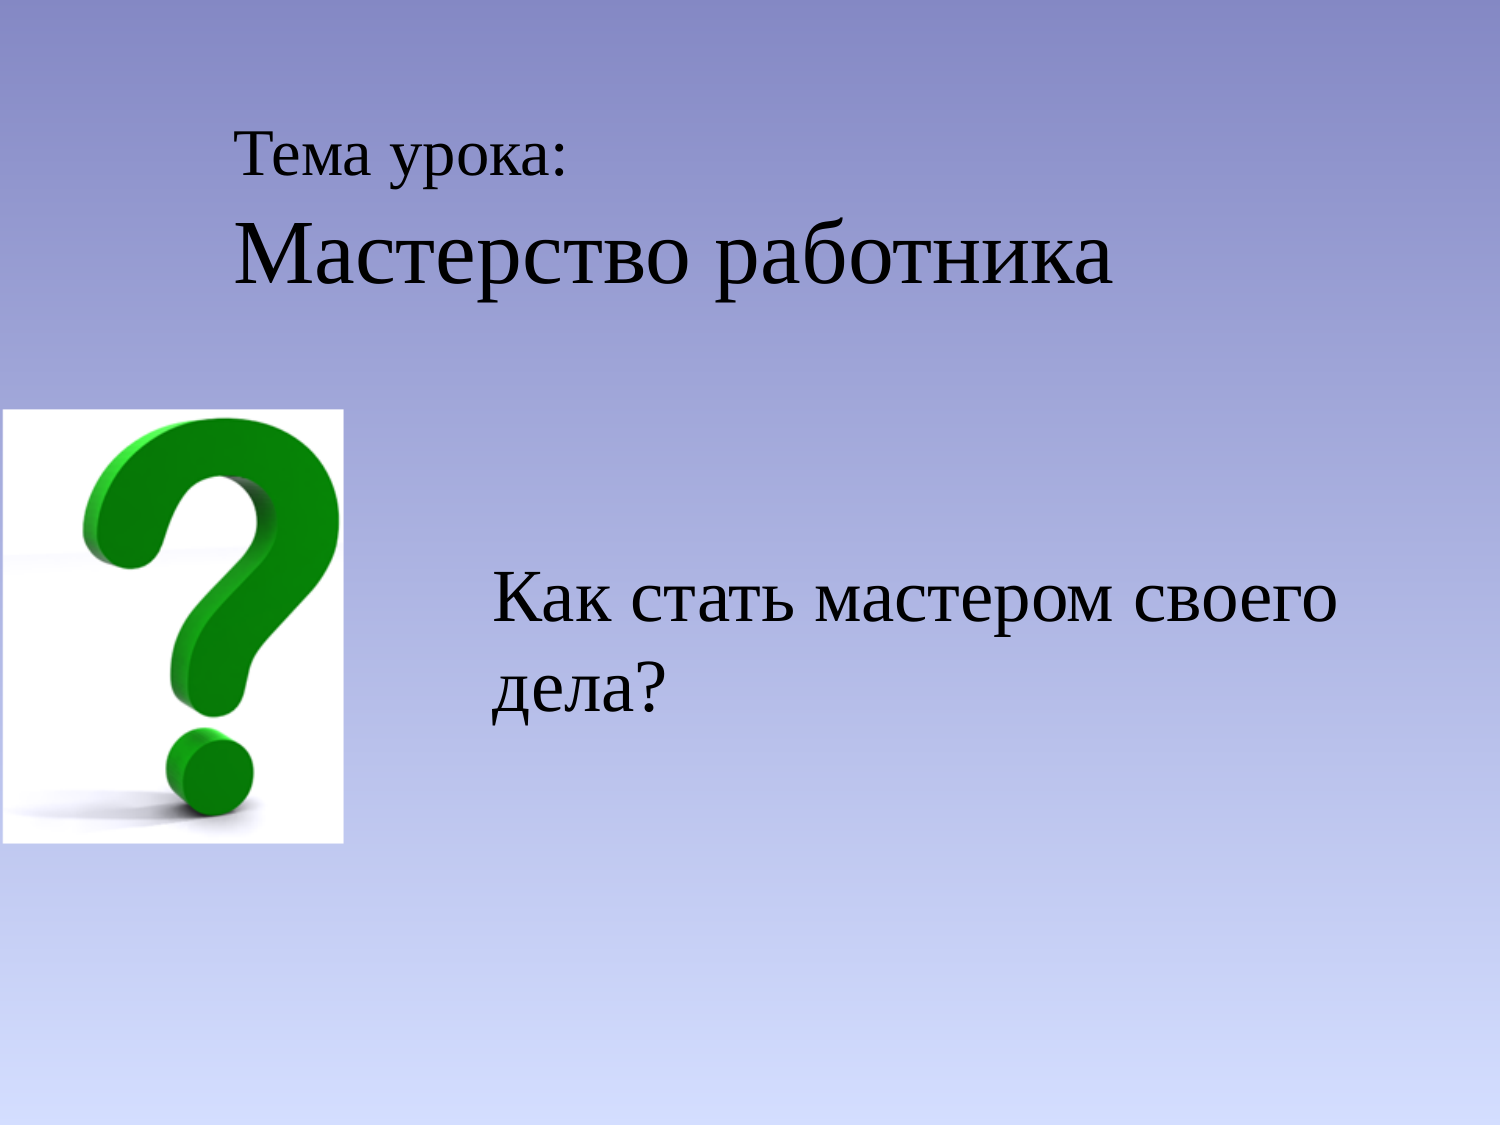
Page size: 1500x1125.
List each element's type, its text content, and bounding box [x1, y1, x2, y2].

text_box Как стать мастером своего дела? [478, 538, 1400, 734]
picture [0, 408, 348, 847]
text_box Тема урока: [218, 101, 750, 184]
text_box Мастерство работника [218, 184, 1353, 310]
